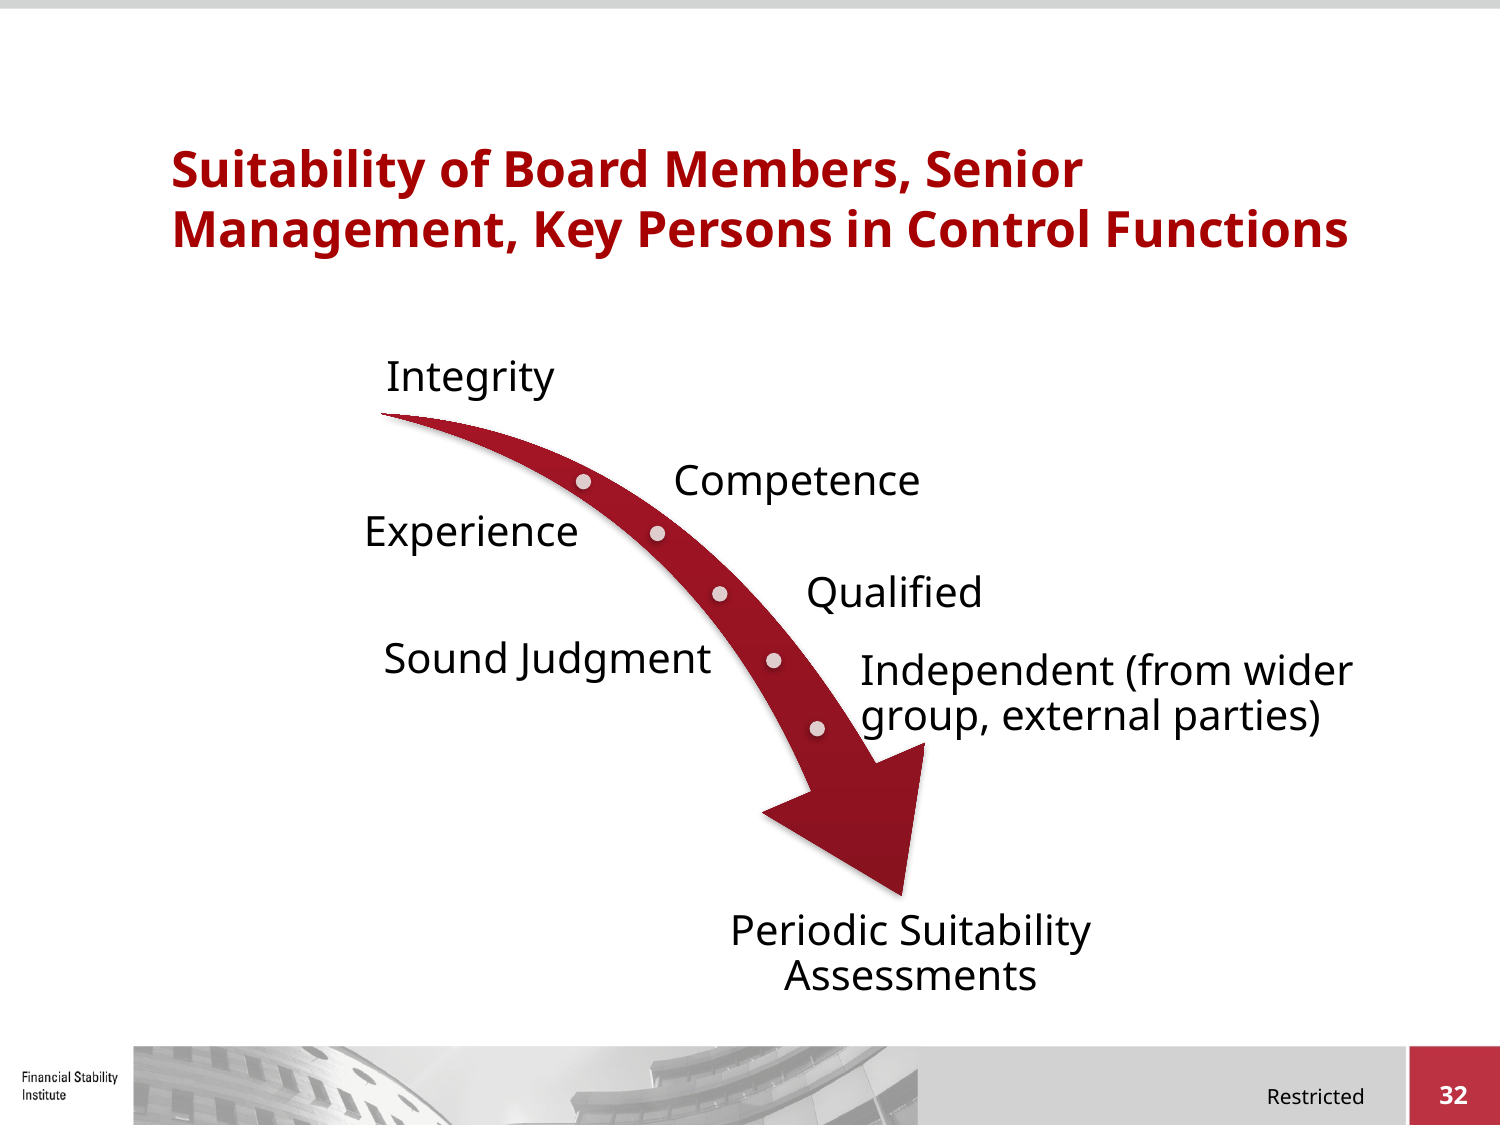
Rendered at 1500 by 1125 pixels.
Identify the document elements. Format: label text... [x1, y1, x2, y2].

picture [21, 1044, 1500, 1125]
title Suitability of Board Members, Senior Management, Key Persons in Control Functions [171, 137, 1398, 214]
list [170, 290, 1402, 1000]
slide_number 32 [1407, 1072, 1500, 1125]
